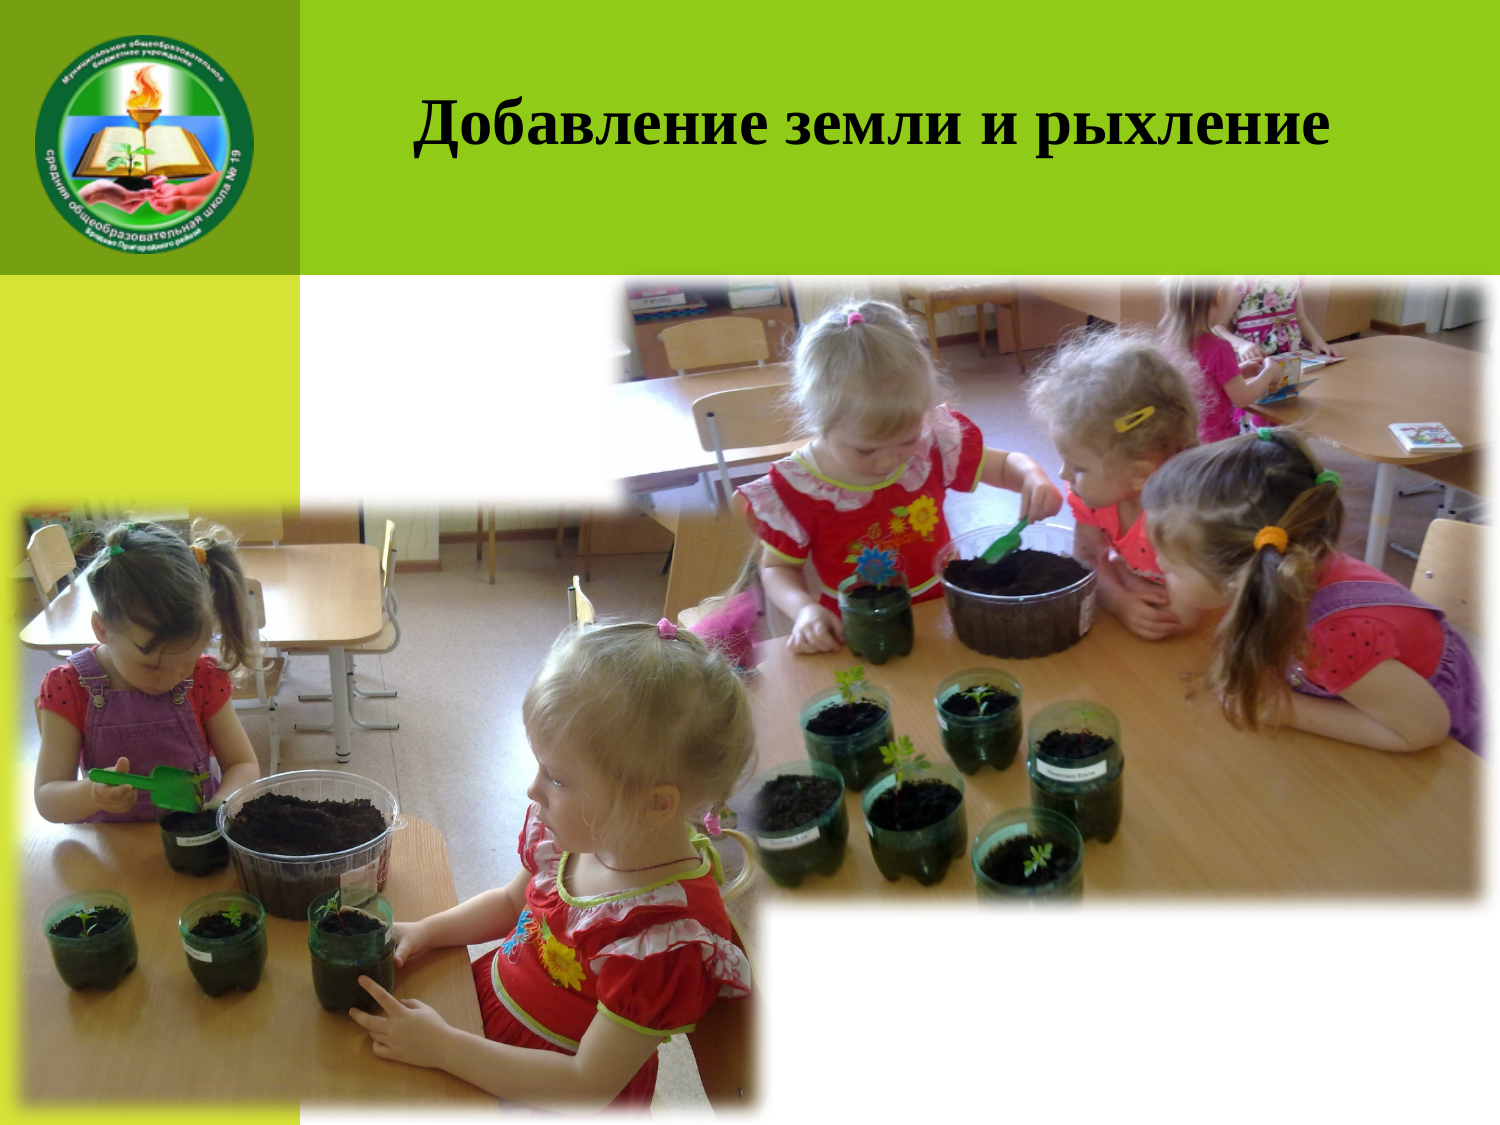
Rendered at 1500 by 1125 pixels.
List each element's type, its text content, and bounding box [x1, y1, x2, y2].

picture [35, 35, 254, 254]
picture [0, 269, 1500, 1125]
text_box Добавление земли и рыхление [257, 70, 1500, 258]
